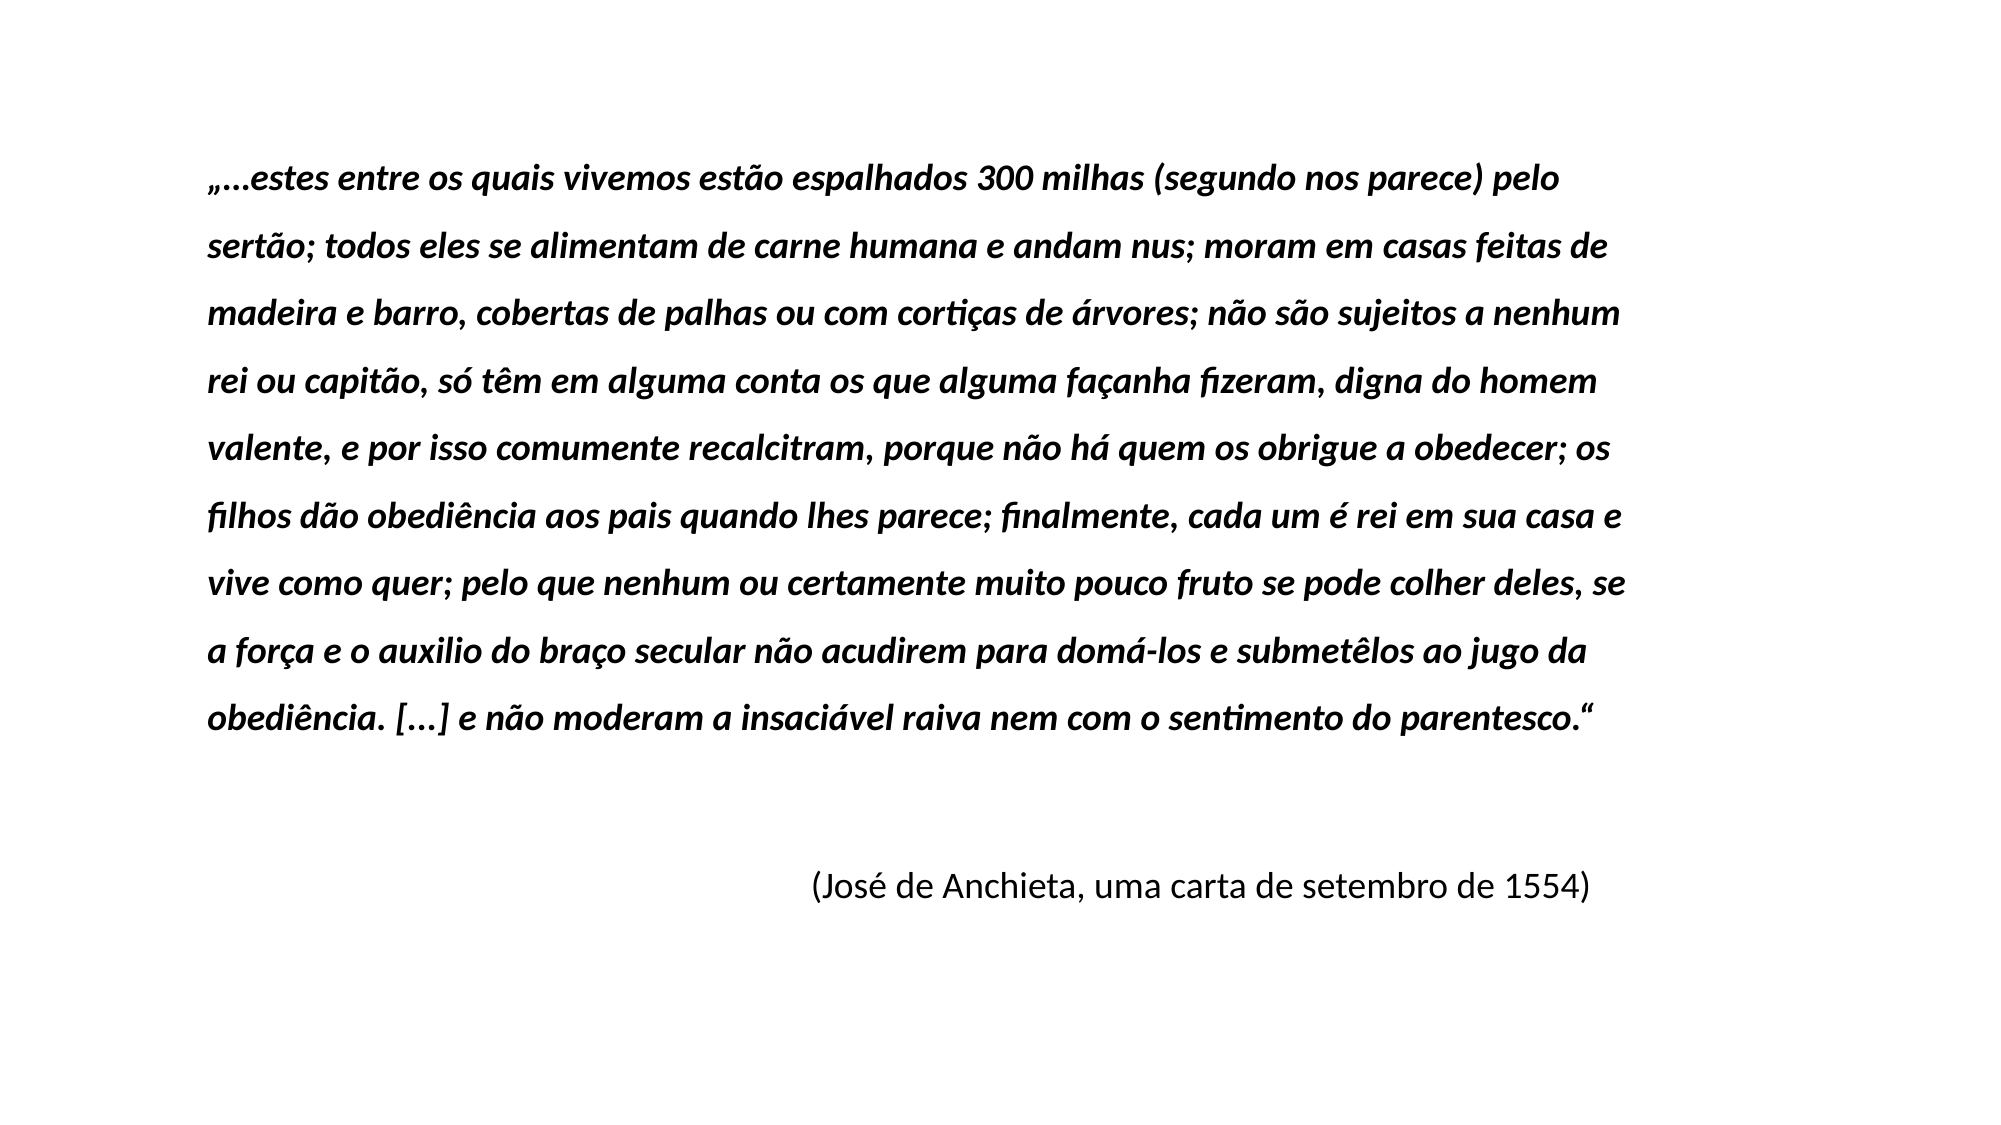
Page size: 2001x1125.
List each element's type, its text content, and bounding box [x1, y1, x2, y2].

text_box „…estes entre os quais vivemos estão espalhados 300 milhas (segundo nos parece) pelo sertão; todos eles se alimentam de carne humana e andam nus; moram em casas feitas de madeira e barro, cobertas de palhas ou com cortiças de árvores; não são sujeitos a nenhum rei ou capitão, só têm em alguma conta os que alguma façanha fizeram, digna do homem valente, e por isso comumente recalcitram, porque não há quem os obrigue a obedecer; os filhos dão obediência aos pais quando lhes parece; finalmente, cada um é rei em sua casa e vive como quer; pelo que nenhum ou certamente muito pouco fruto se pode colher deles, se a força e o auxilio do braço secular não acudirem para domá-los e submetêlos ao jugo da obediência. [...] e não moderam a insaciável raiva nem com o sentimento do parentesco.“ (José de Anchieta, uma carta de setembro de 1554) [192, 39, 1657, 914]
